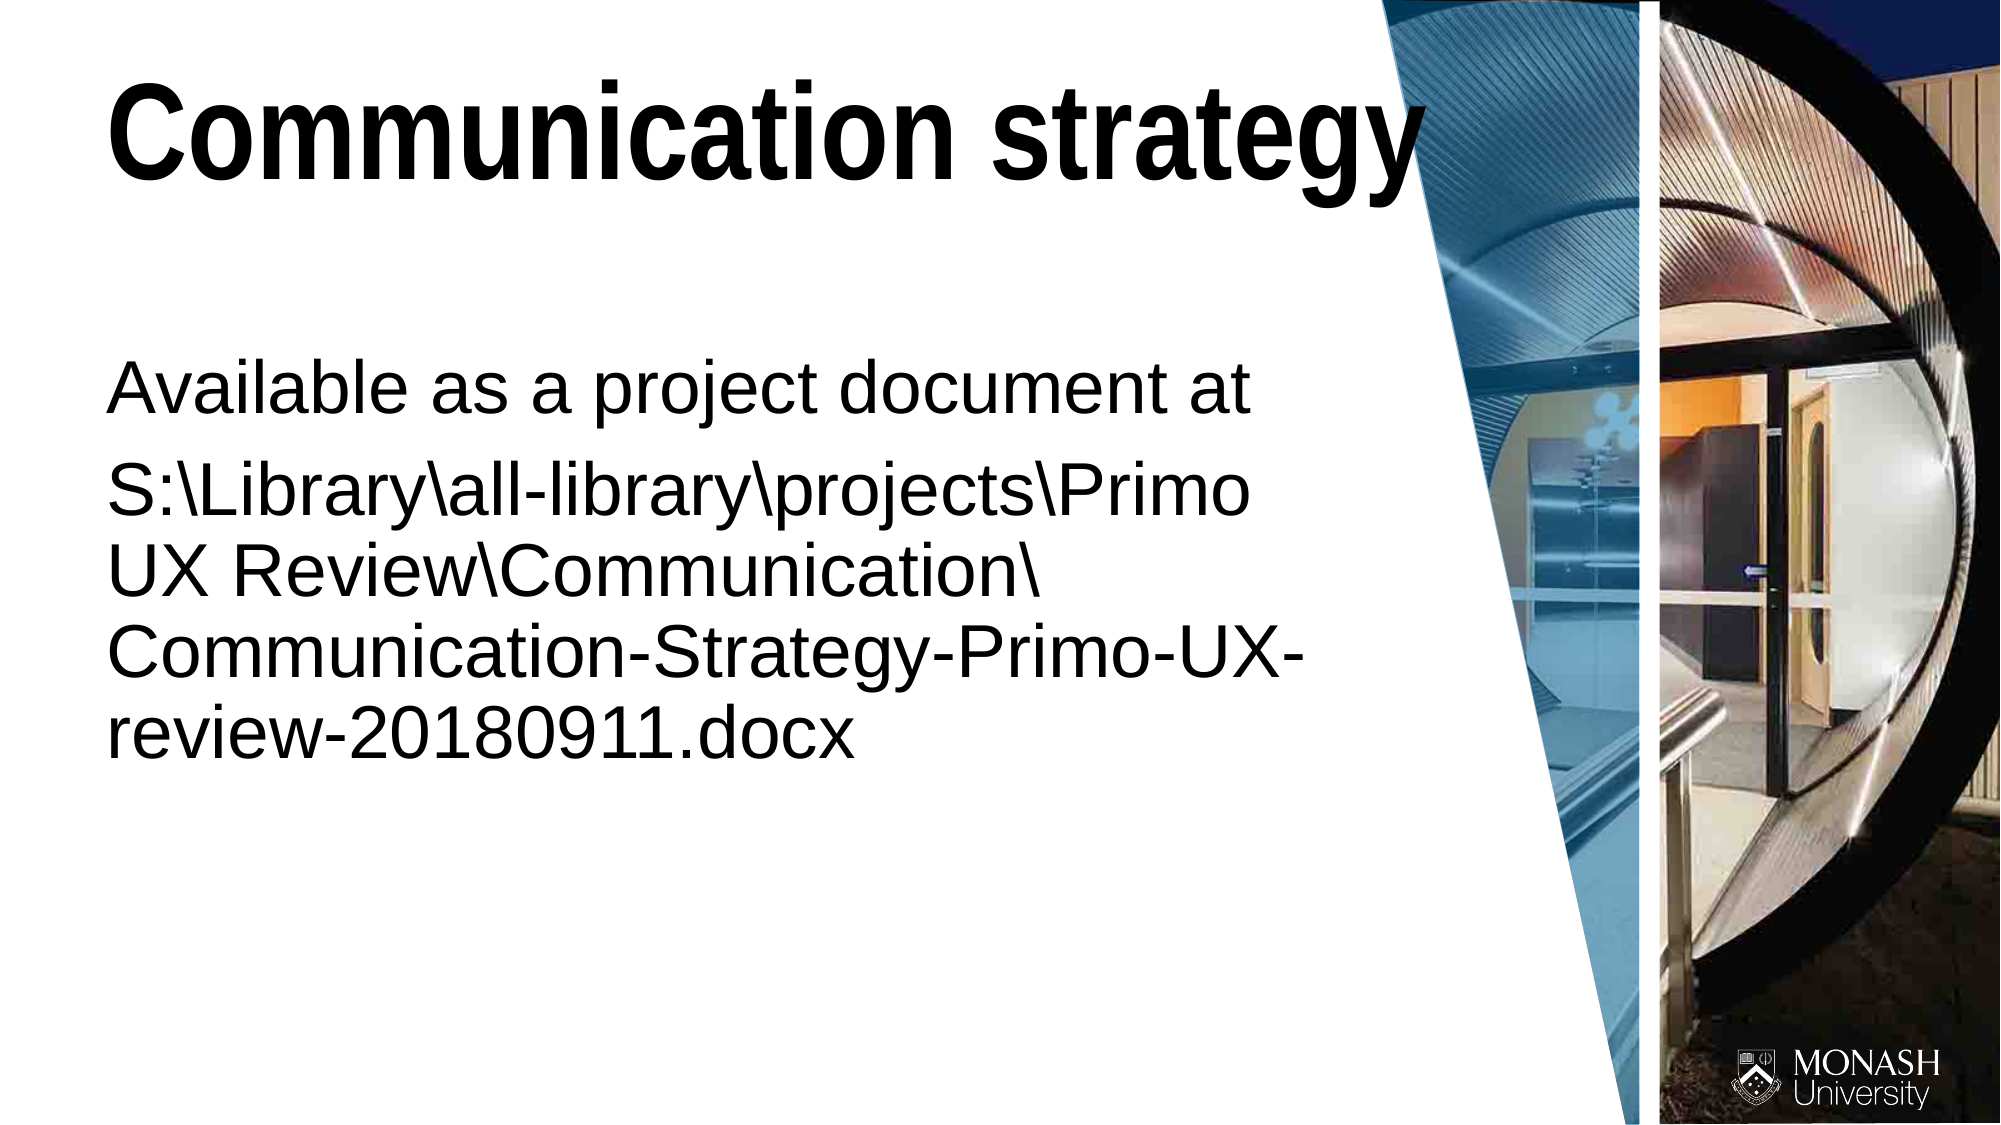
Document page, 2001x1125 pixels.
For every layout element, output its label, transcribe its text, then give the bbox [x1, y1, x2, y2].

list Available as a project document at S:\Library\all-library\projects\Primo UX Review\Communication\Communication-Strategy-Primo-UX-review-20180911.docx [91, 341, 1331, 844]
picture [1383, 0, 2001, 1125]
list Communication strategy [91, 53, 1469, 224]
